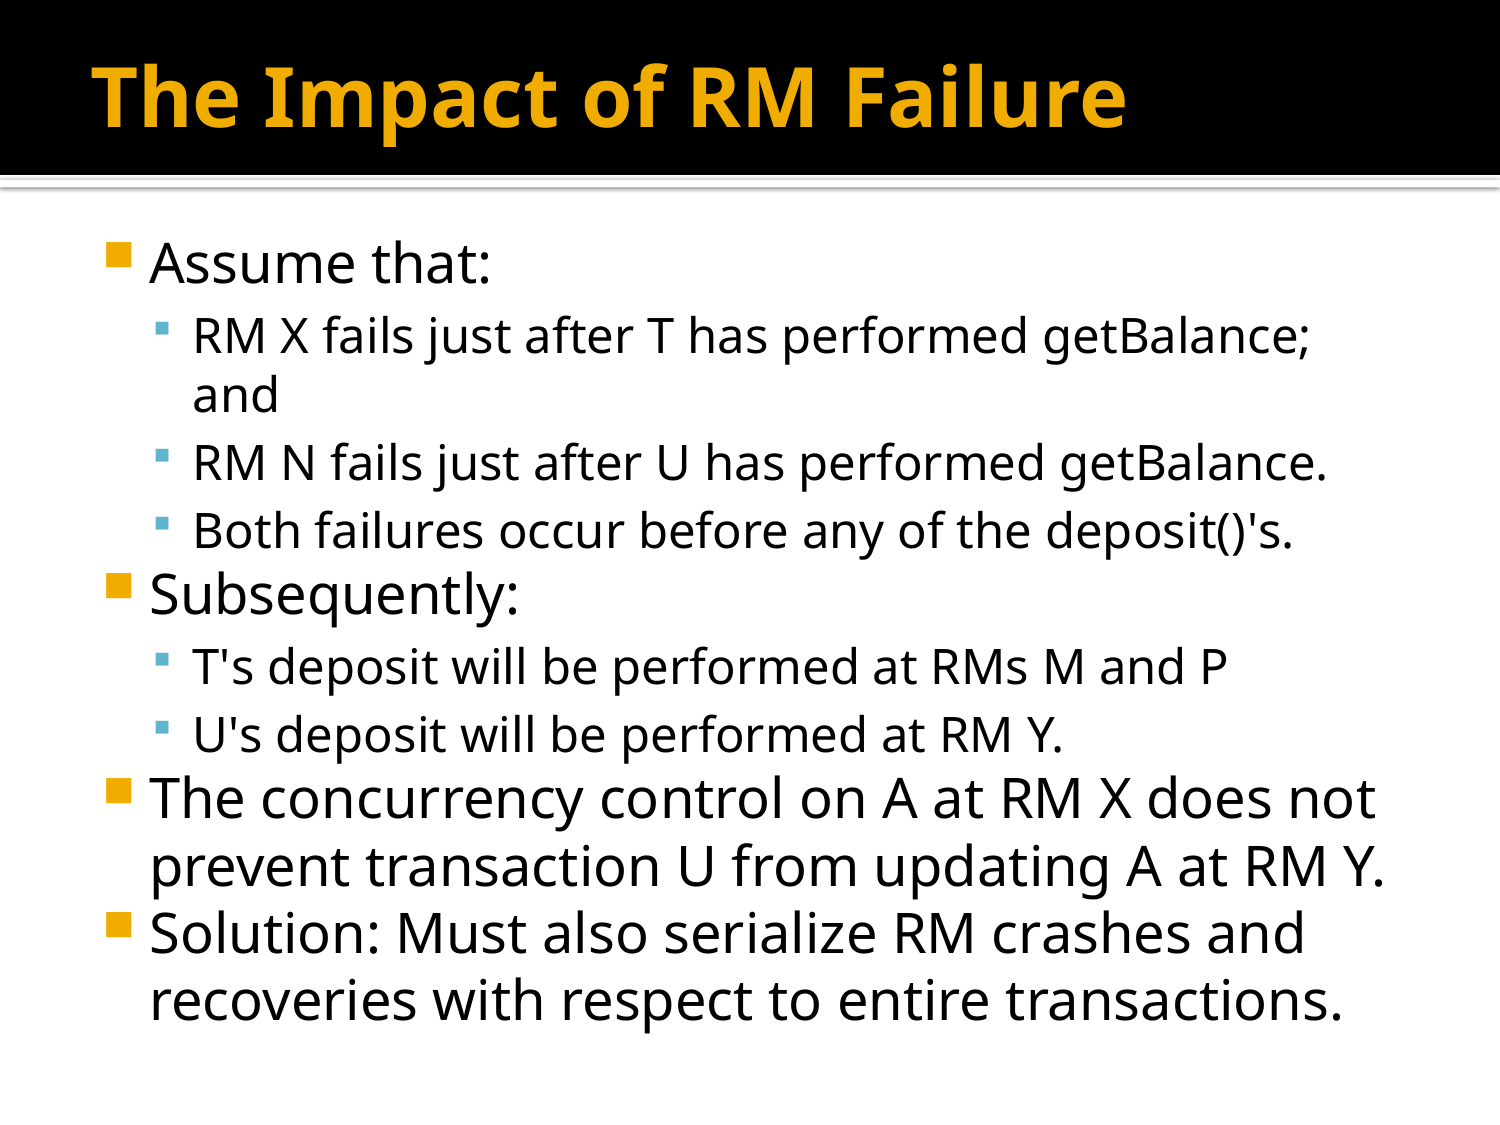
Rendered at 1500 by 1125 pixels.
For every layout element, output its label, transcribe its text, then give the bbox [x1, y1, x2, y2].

title The Impact of RM Failure [75, 12, 1425, 175]
list Assume that: RM X fails just after T has performed getBalance; and RM N fails just after U has performed getBalance. Both failures occur before any of the deposit()'s. Subsequently: T's deposit will be performed at RMs M and P U's deposit will be performed at RM Y. The concurrency control on A at RM X does not prevent transaction U from updating A at RM Y. Solution: Must also serialize RM crashes and recoveries with respect to entire transactions. [75, 212, 1425, 1050]
